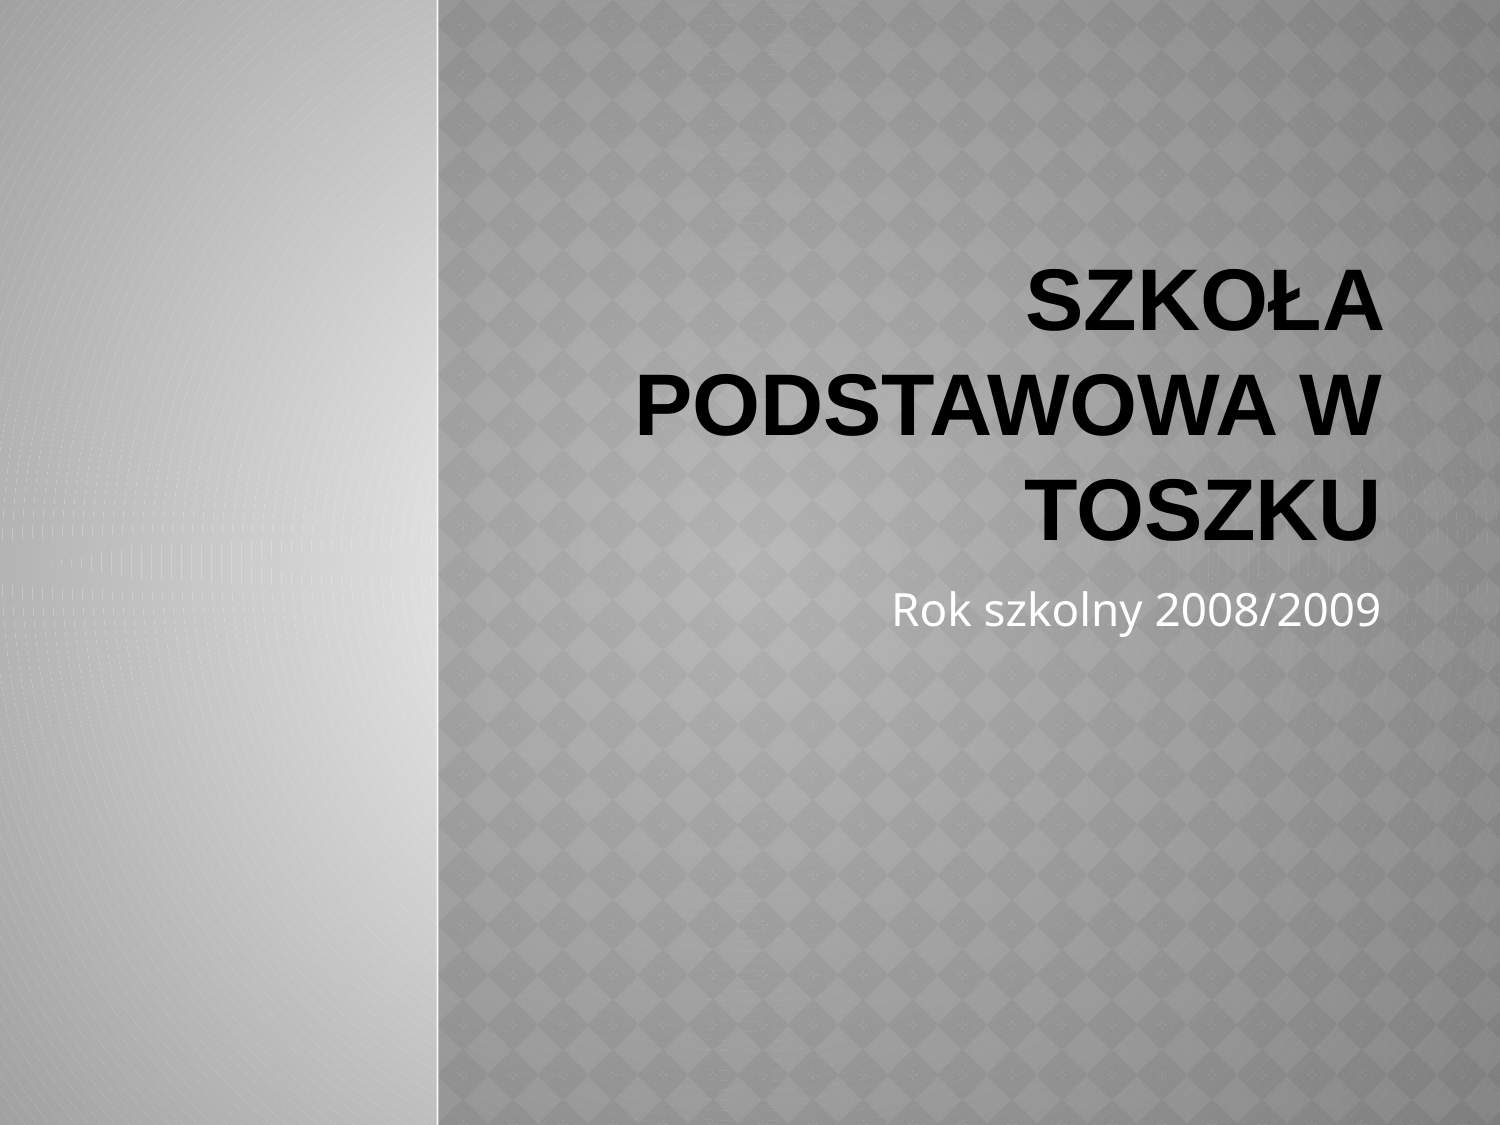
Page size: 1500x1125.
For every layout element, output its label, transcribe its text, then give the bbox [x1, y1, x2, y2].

subtitle Rok szkolny 2008/2009 [550, 580, 1390, 762]
title Szkoła Podstawowa w Toszku [552, 87, 1390, 558]
